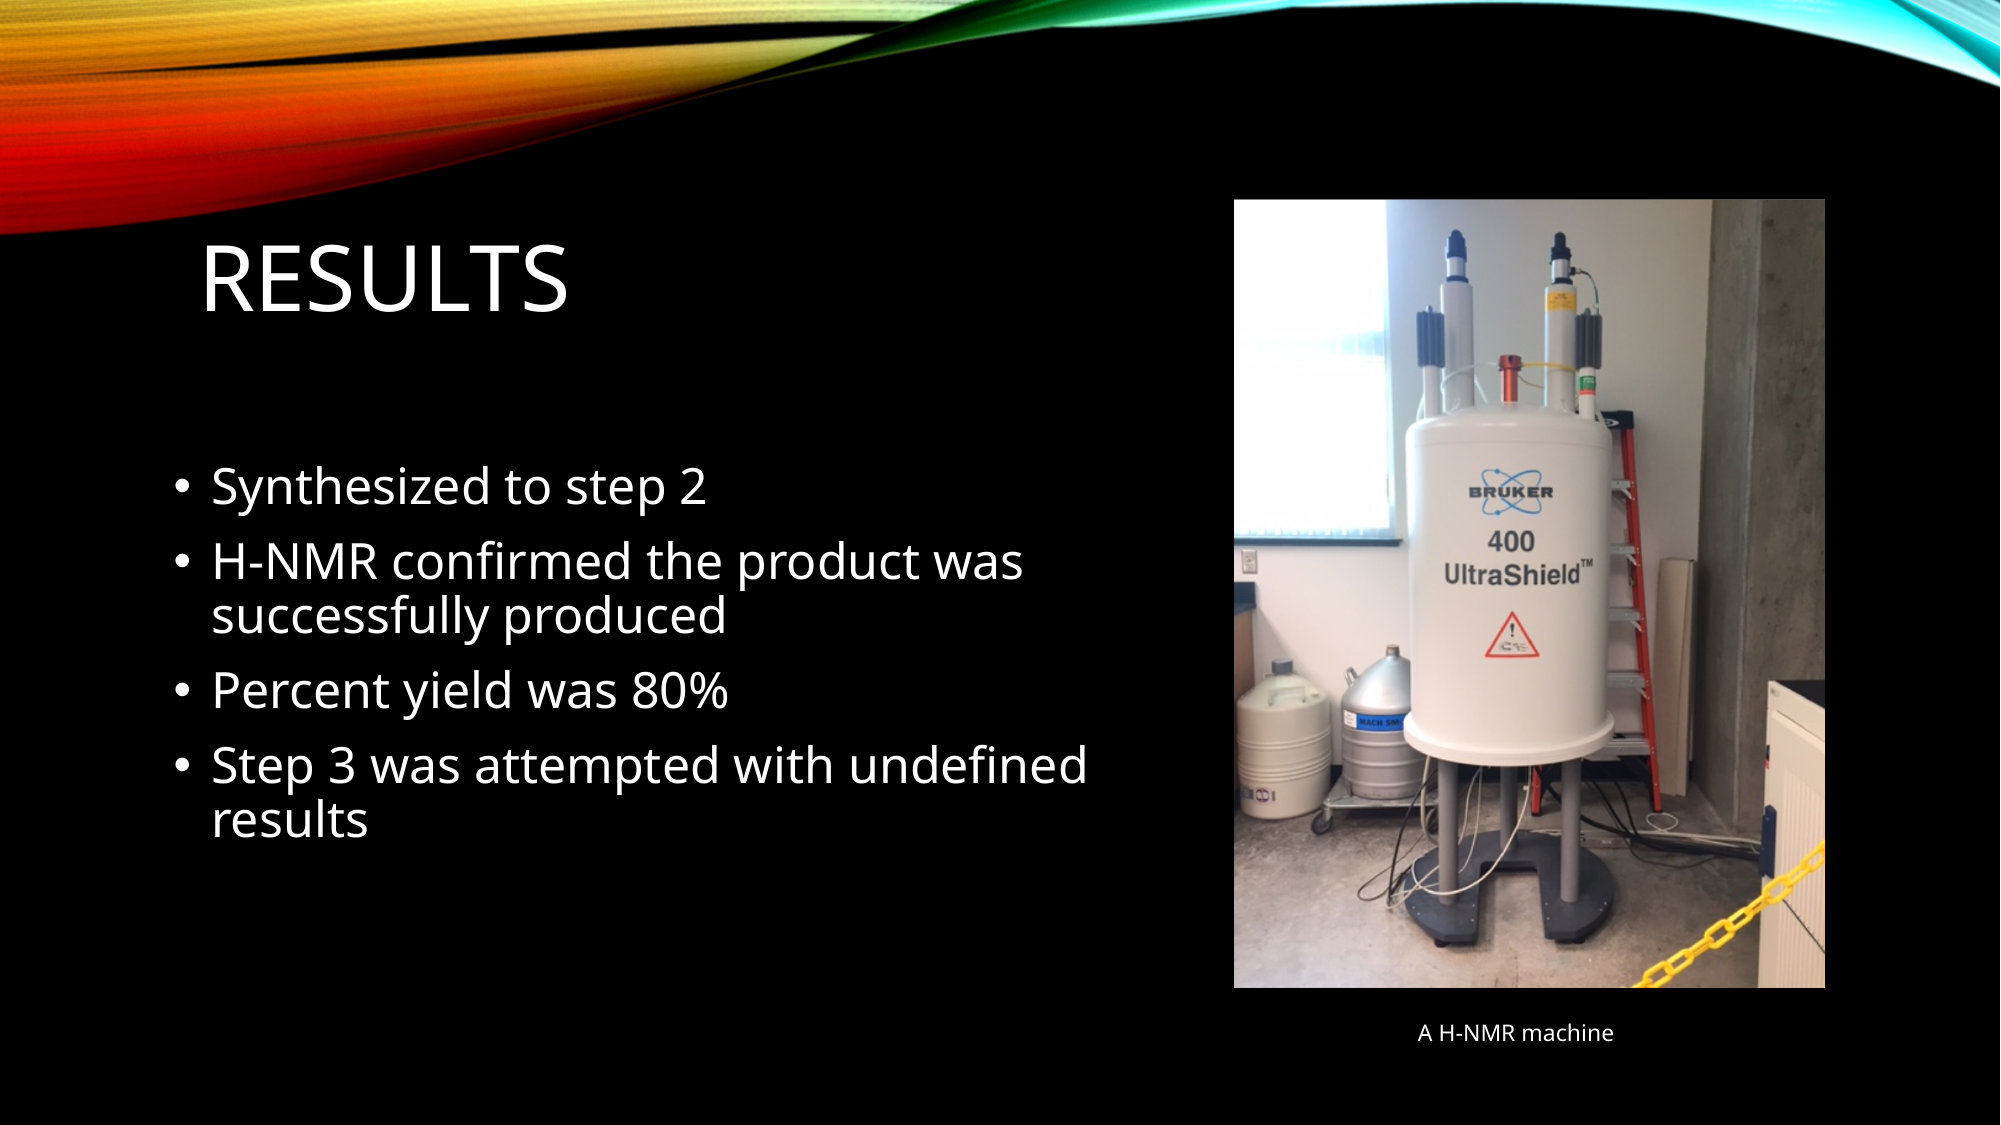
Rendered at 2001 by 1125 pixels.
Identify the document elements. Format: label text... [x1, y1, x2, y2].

text_box A H-NMR machine [1403, 1011, 1655, 1054]
title RESULTS [183, 175, 1596, 388]
picture [0, 0, 2000, 987]
list Synthesized to step 2 H-NMR confirmed the product was successfully produced Percent yield was 80% Step 3 was attempted with undefined results [158, 454, 1115, 1125]
